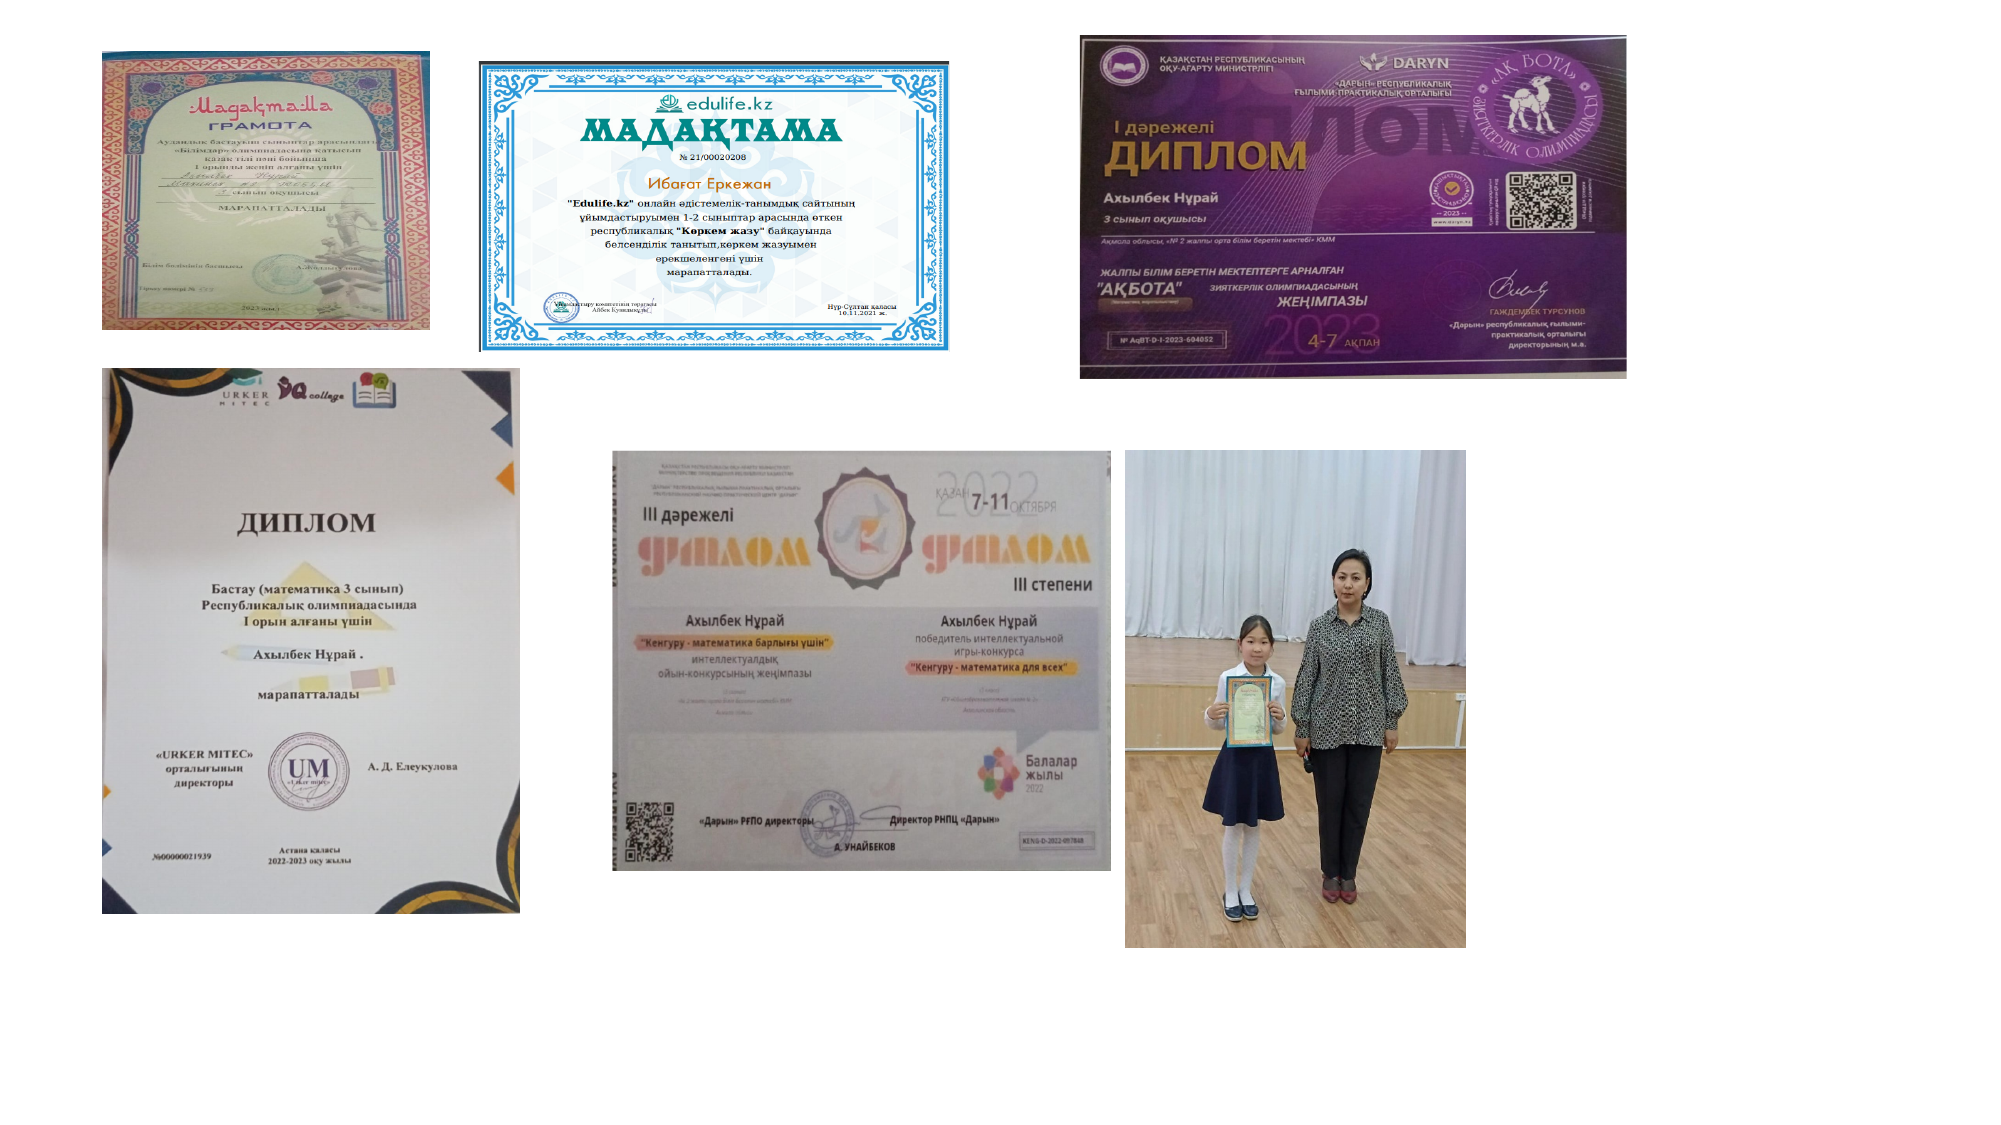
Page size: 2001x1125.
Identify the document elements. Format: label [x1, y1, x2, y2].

picture [1079, 0, 1627, 948]
picture [613, 411, 1111, 910]
picture [478, 61, 950, 352]
picture [102, 51, 430, 330]
picture [102, 368, 520, 914]
